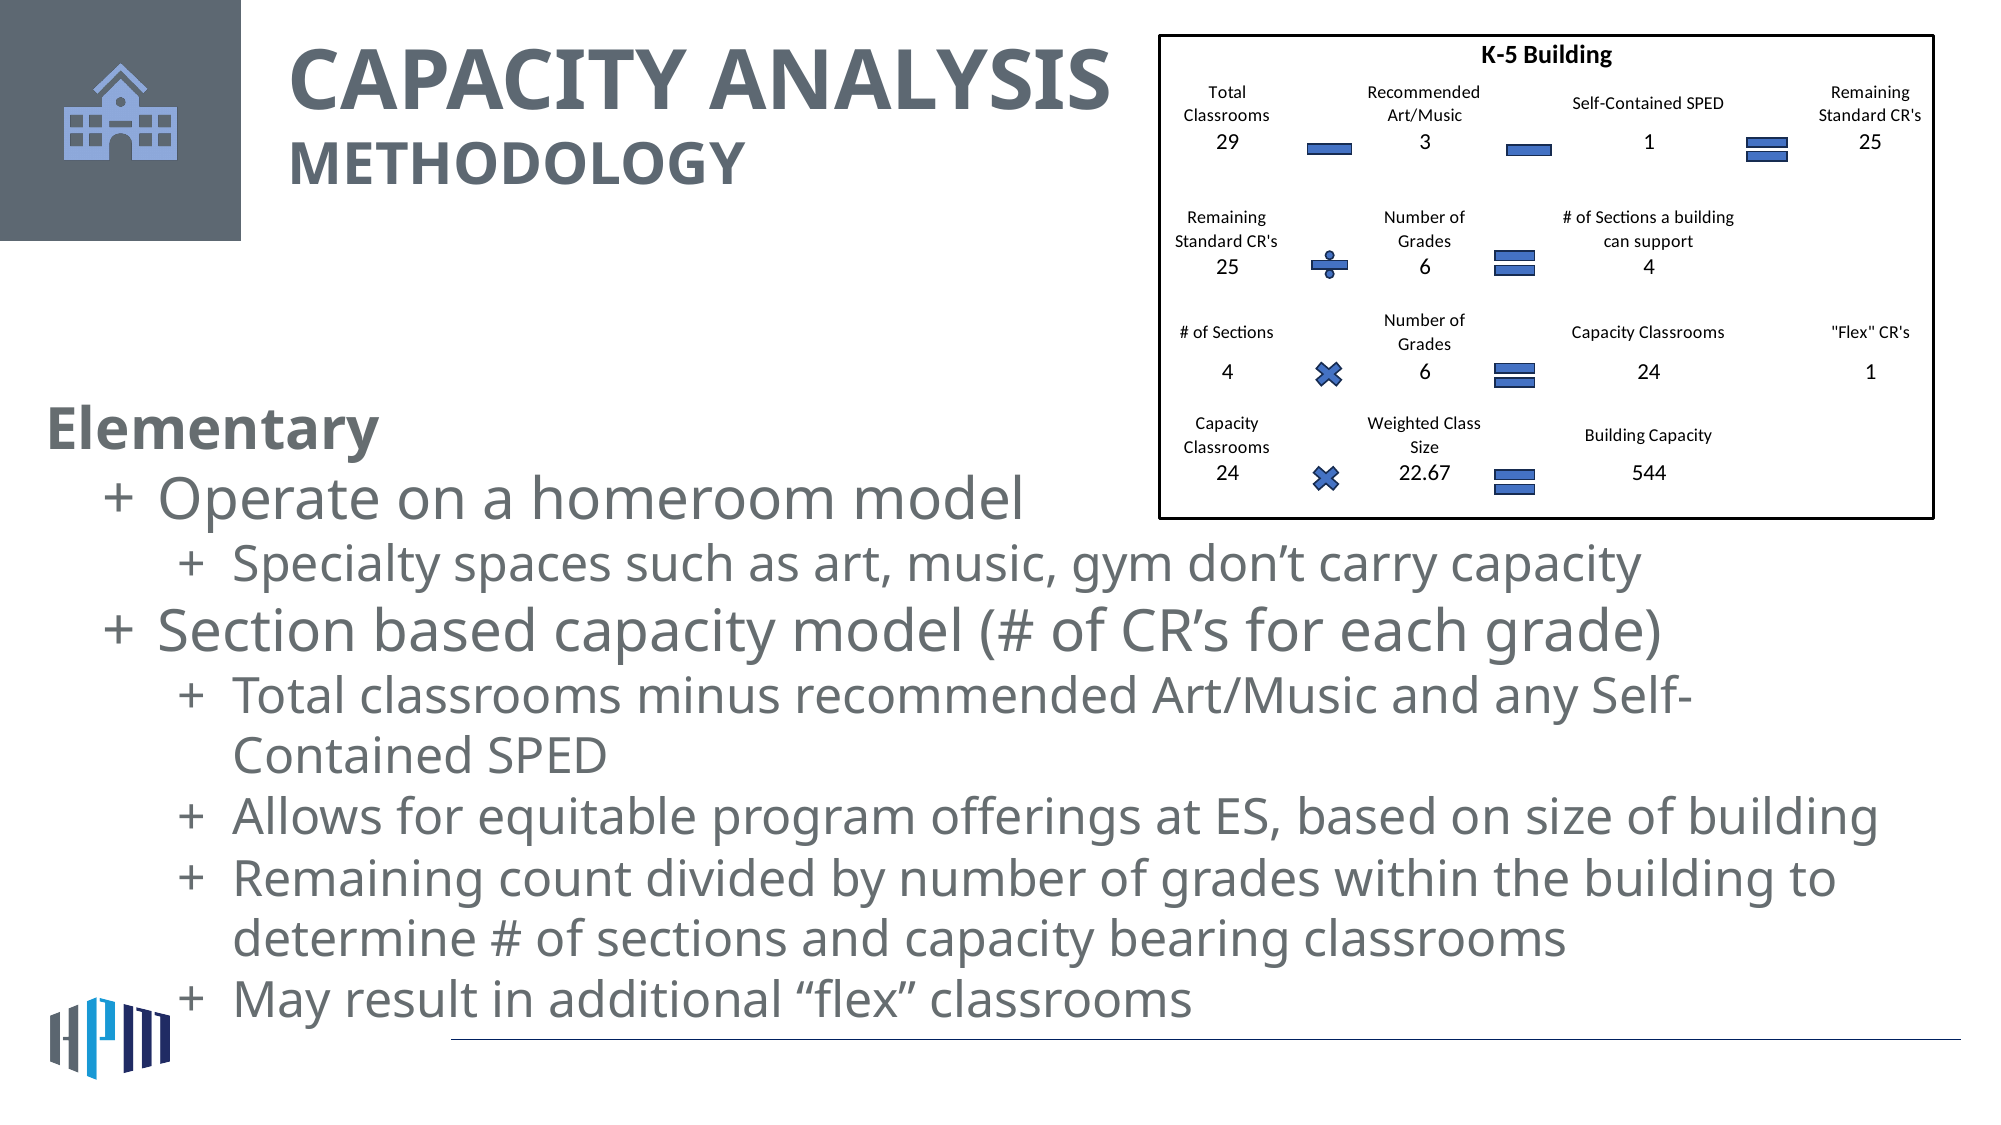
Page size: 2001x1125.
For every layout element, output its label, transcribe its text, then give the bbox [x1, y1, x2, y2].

picture [1161, 36, 1932, 517]
picture [50, 997, 170, 1080]
text_box [0, 0, 242, 242]
text_box CAPACITY ANALYSIS METHODOLOGY [272, 18, 2000, 204]
text_box Elementary Operate on a homeroom model Specialty spaces such as art, music, gym don’t carry capacity Section based capacity model (# of CR’s for each grade) Total classrooms minus recommended Art/Music and any Self-Contained SPED Allows for equitable program offerings at ES, based on size of building Remaining count divided by number of grades within the building to determine # of sections and capacity bearing classrooms May result in additional “flex” classrooms [30, 383, 1950, 1035]
picture [45, 36, 196, 187]
